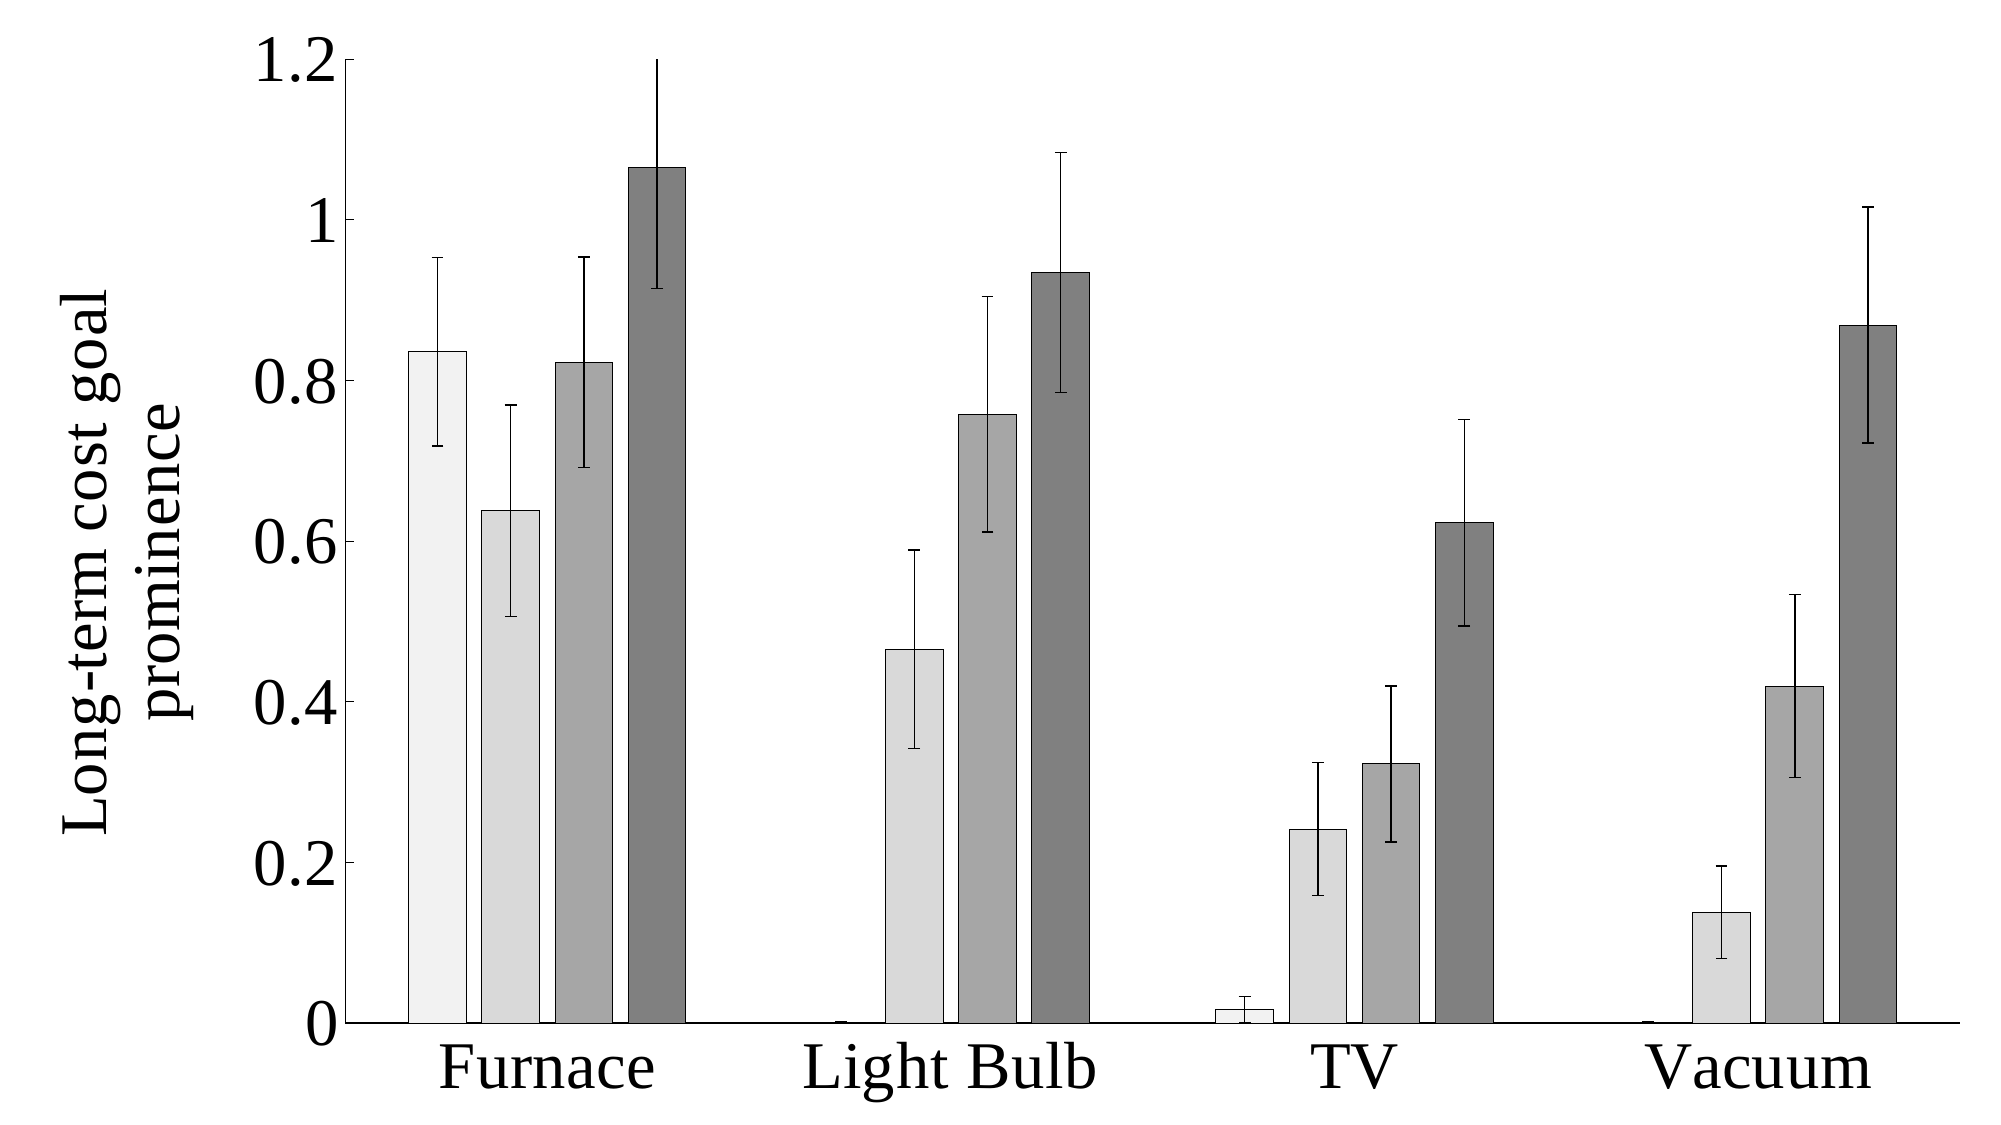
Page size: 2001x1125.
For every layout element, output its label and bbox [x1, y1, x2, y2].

chart [0, 0, 2000, 1125]
